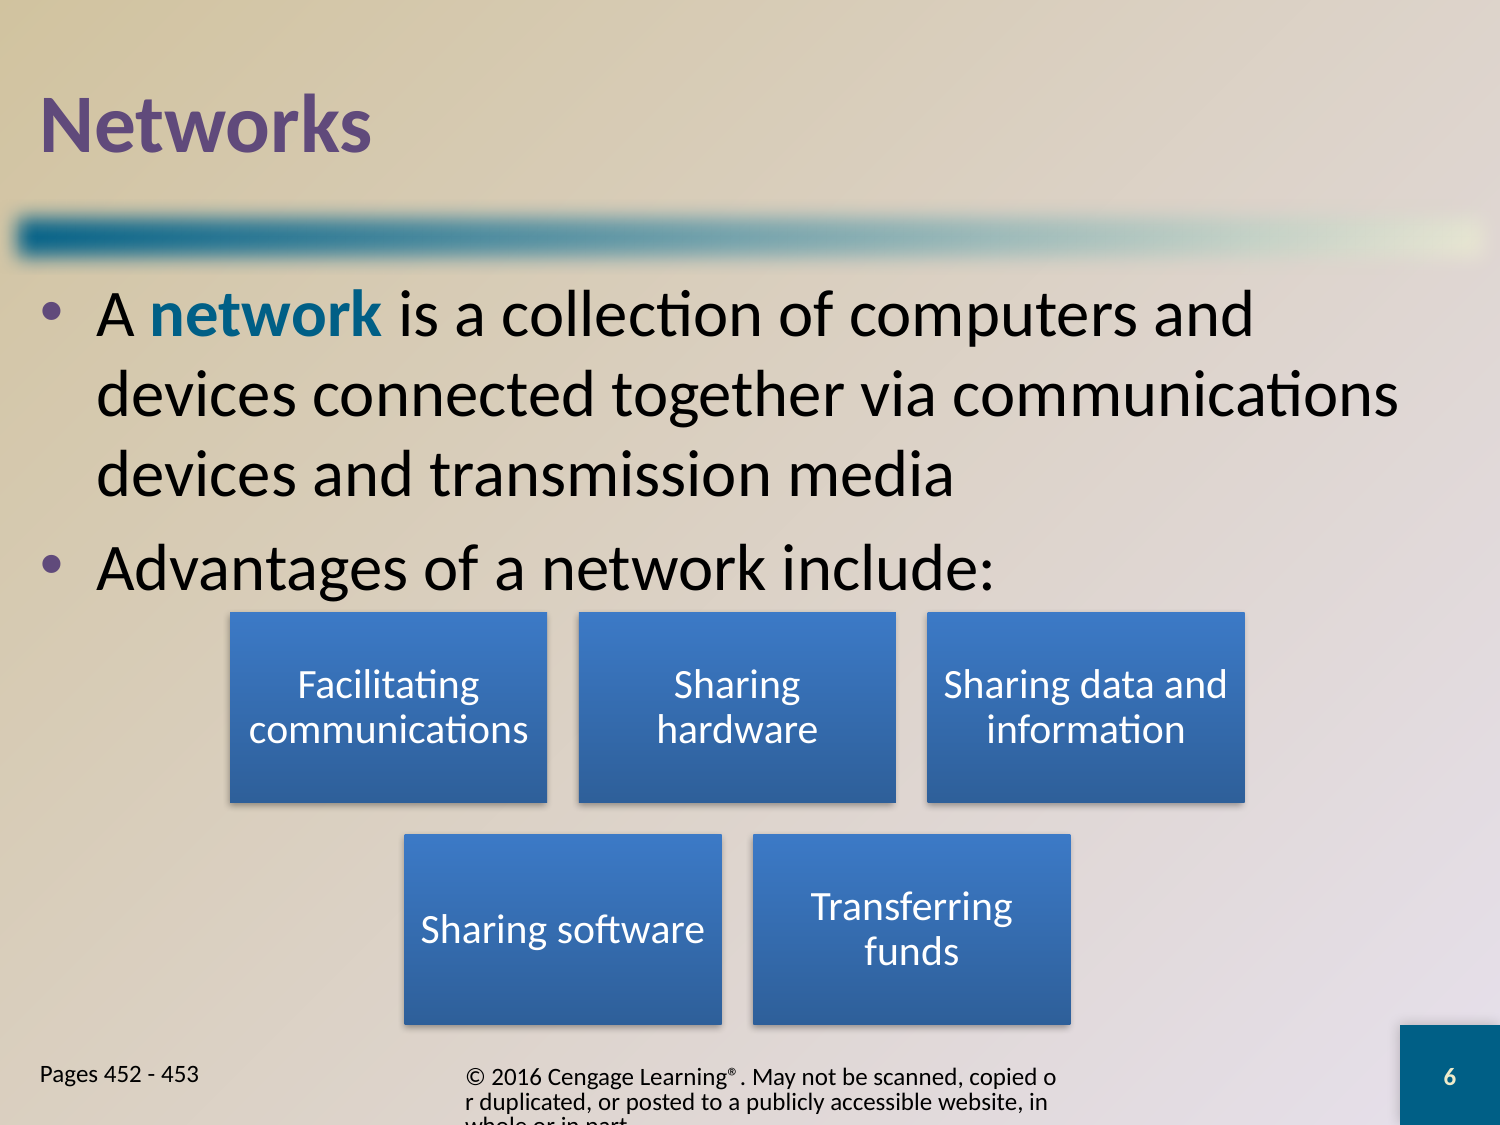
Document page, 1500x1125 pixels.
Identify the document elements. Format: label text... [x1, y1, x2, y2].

slide_number 6 [1400, 1025, 1500, 1125]
list A network is a collection of computers and devices connected together via communications devices and transmission media Advantages of a network include: [24, 262, 1475, 1025]
footer © 2016 Cengage Learning®. May not be scanned, copied or duplicated, or posted to a publicly accessible website, in whole or in part. [450, 1037, 1075, 1113]
list Pages 452 - 453 [24, 1050, 300, 1125]
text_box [74, 612, 1401, 1026]
title Networks [24, 24, 1475, 213]
